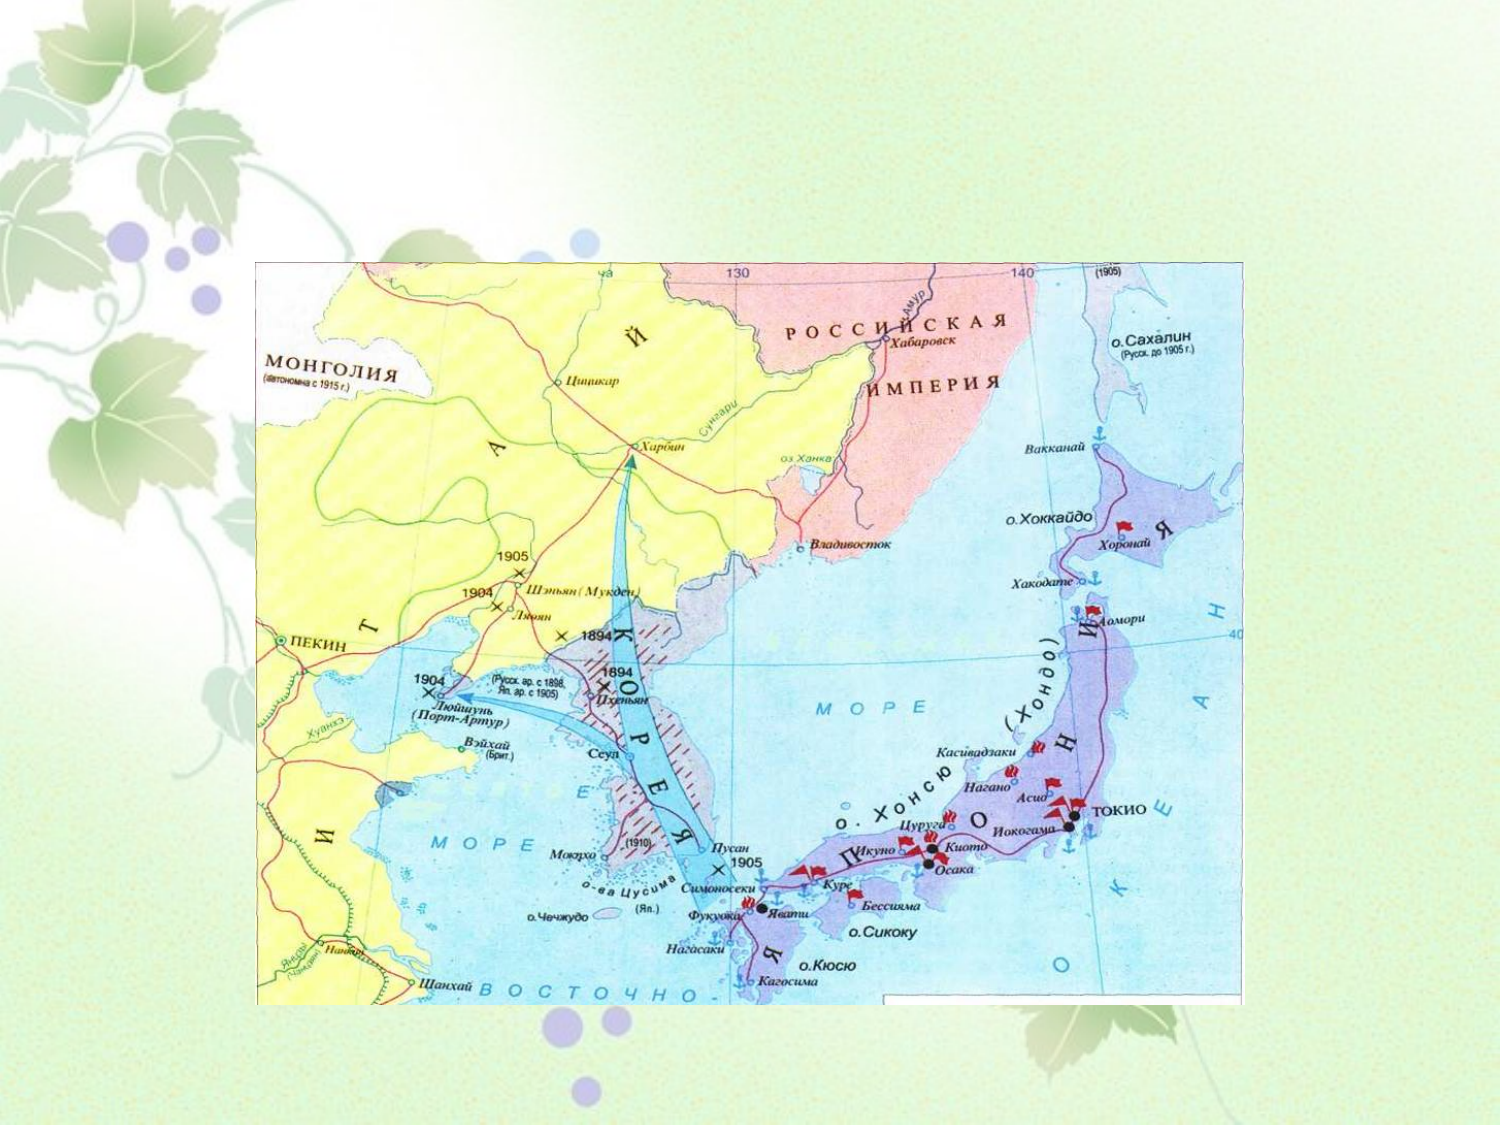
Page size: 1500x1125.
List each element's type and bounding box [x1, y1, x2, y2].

picture [0, 0, 1500, 1125]
list [254, 262, 1246, 1006]
